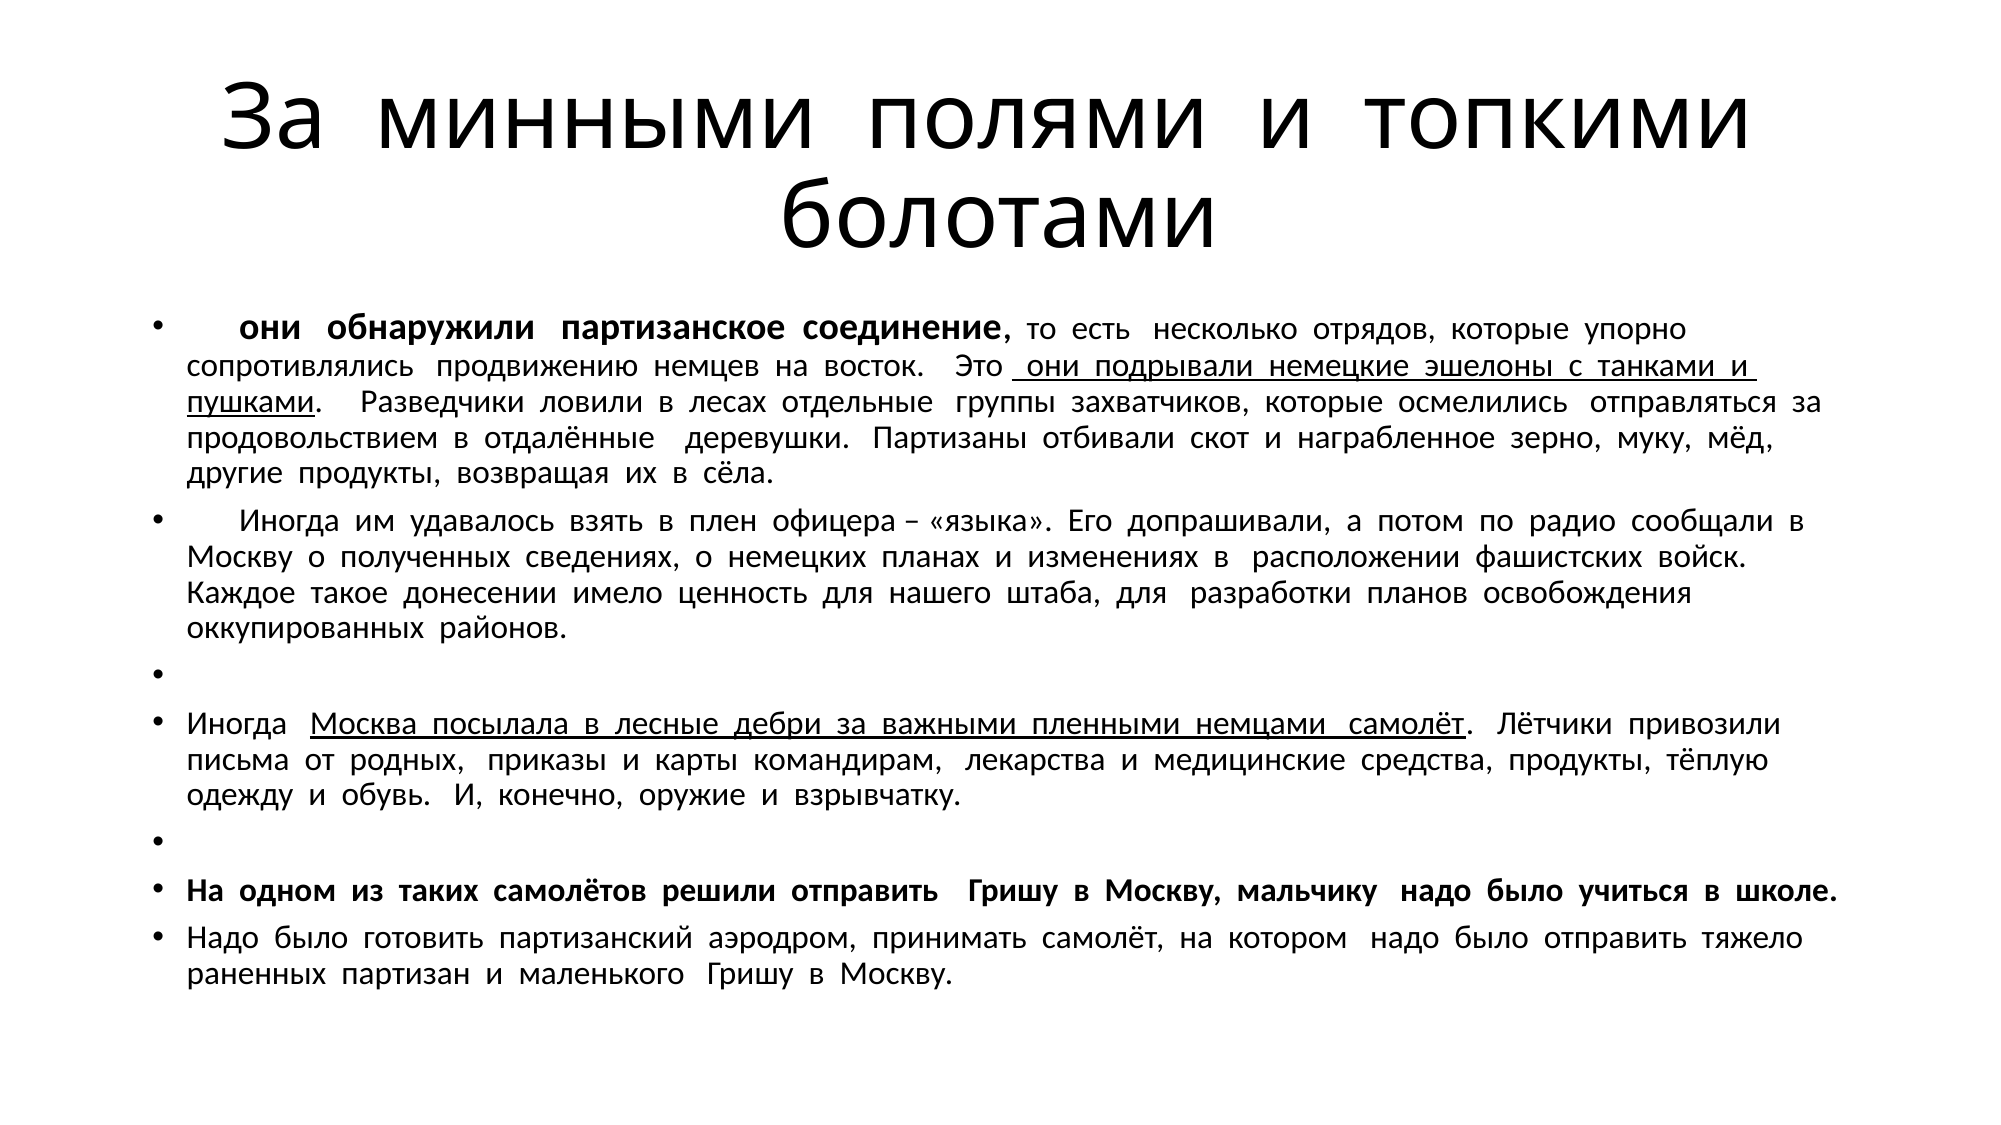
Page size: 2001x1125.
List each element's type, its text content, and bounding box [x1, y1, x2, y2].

title За минными полями и топкими болотами [137, 59, 1863, 278]
list они обнаружили партизанское соединение, то есть несколько отрядов, которые упорно сопротивлялись продвижению немцев на восток. Это они подрывали немецкие эшелоны с танками и пушками. Разведчики ловили в лесах отдельные группы захватчиков, которые осмелились отправляться за продовольствием в отдалённые деревушки. Партизаны отбивали скот и награбленное зерно, муку, мёд, другие продукты, возвращая их в сёла. Иногда им удавалось взять в плен офицера – «языка». Его допрашивали, а потом по радио сообщали в Москву о полученных сведениях, о немецких планах и изменениях в расположении фашистских войск. Каждое такое донесении имело ценность для нашего штаба, для разработки планов освобождения оккупированных районов. Иногда Москва посылала в лесные дебри за важными пленными немцами самолёт. Лётчики привозили письма от родных, приказы и карты командирам, лекарства и медицинские средства, продукты, тёплую одежду и обувь. И, конечно, оружие и взрывчатку. На одном из таких самолётов решили отправить Гришу в Москву, мальчику надо было учиться в школе. Надо было готовить партизанский аэродром, принимать самолёт, на котором надо было отправить тяжело раненных партизан и маленького Гришу в Москву. [137, 299, 1863, 1014]
